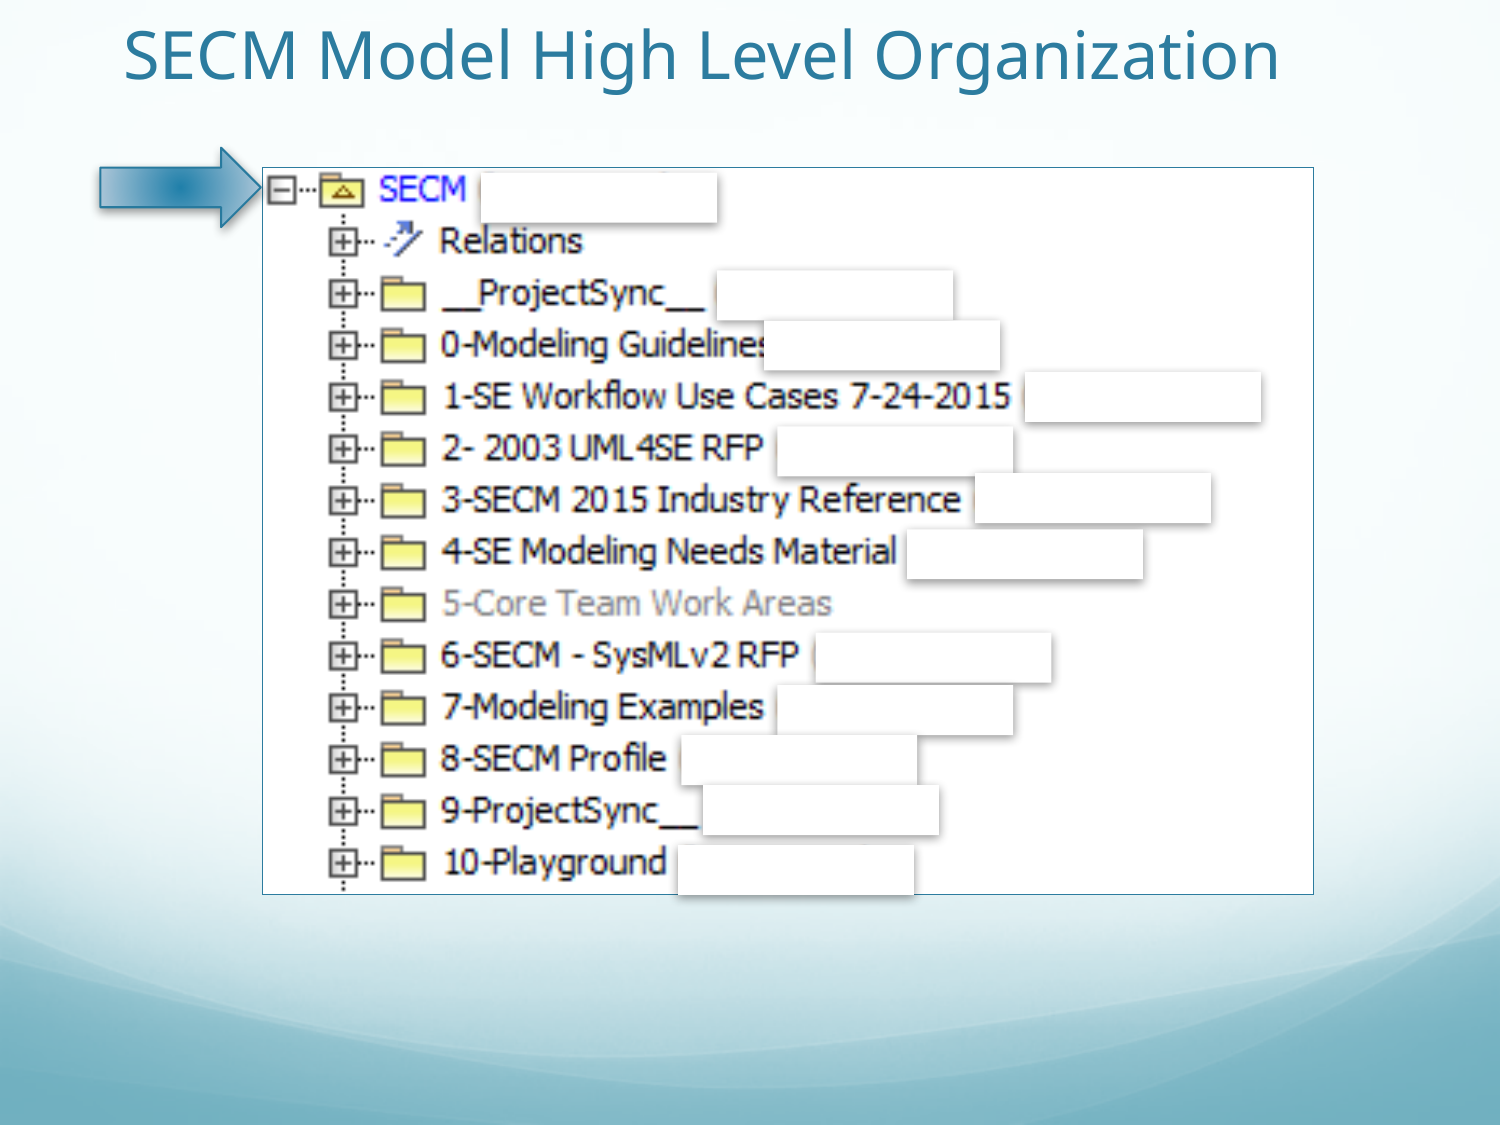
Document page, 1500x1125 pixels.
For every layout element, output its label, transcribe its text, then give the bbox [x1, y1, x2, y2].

title SECM Model High Level Organization [43, 6, 1363, 101]
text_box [261, 167, 1314, 896]
text_box [99, 146, 254, 229]
